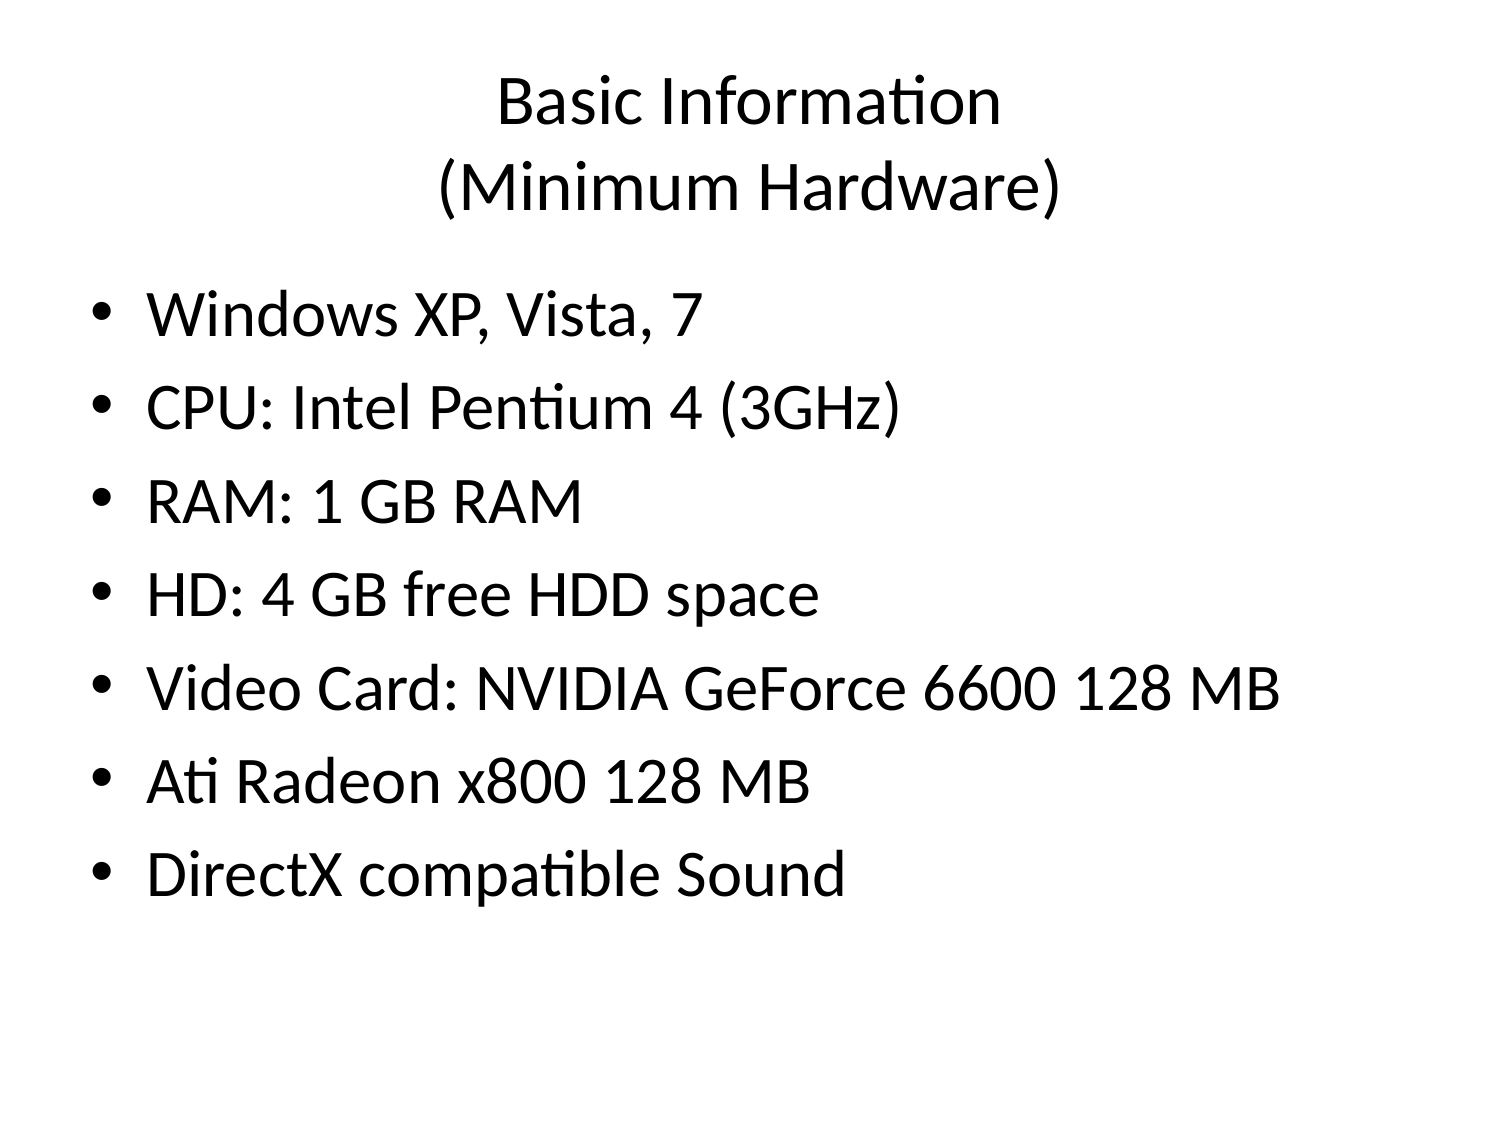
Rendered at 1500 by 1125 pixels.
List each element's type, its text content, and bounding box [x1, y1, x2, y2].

list Windows XP, Vista, 7 CPU: Intel Pentium 4 (3GHz) RAM: 1 GB RAM HD: 4 GB free HDD space Video Card: NVIDIA GeForce 6600 128 MB Ati Radeon x800 128 MB DirectX compatible Sound [75, 262, 1425, 1005]
title Basic Information (Minimum Hardware) [75, 45, 1425, 233]
